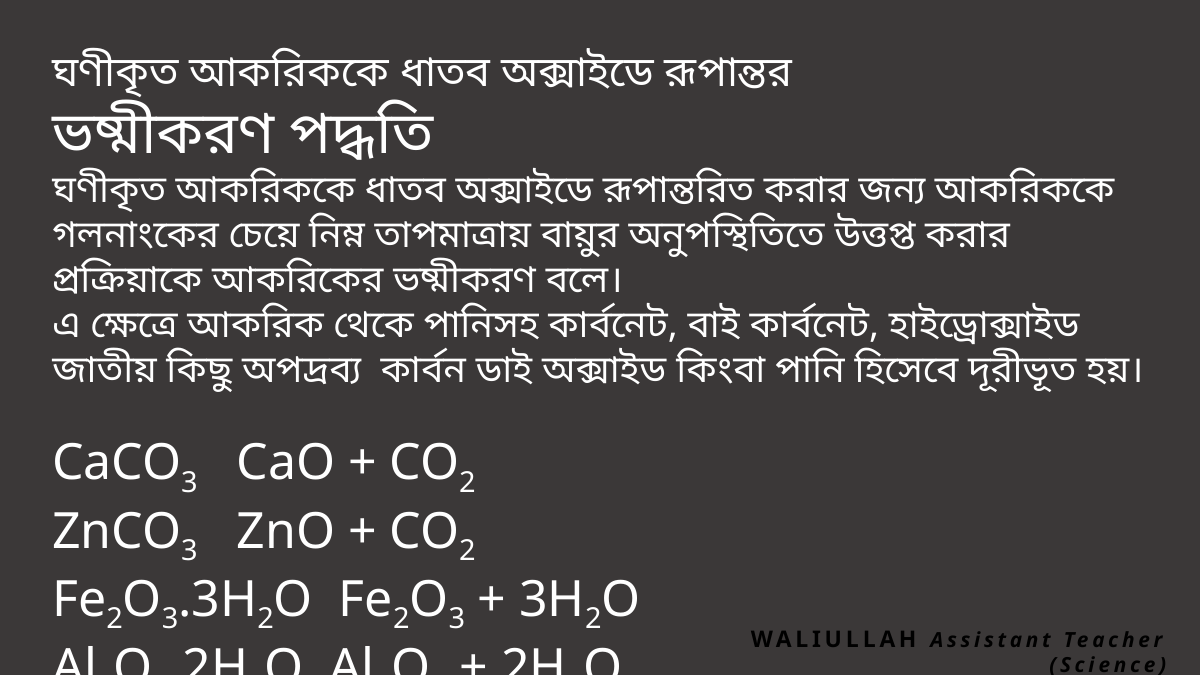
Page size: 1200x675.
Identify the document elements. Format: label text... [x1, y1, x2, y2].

text_box [0, 0, 1200, 675]
text_box WALIULLAH Assistant Teacher (Science) [670, 616, 1182, 675]
